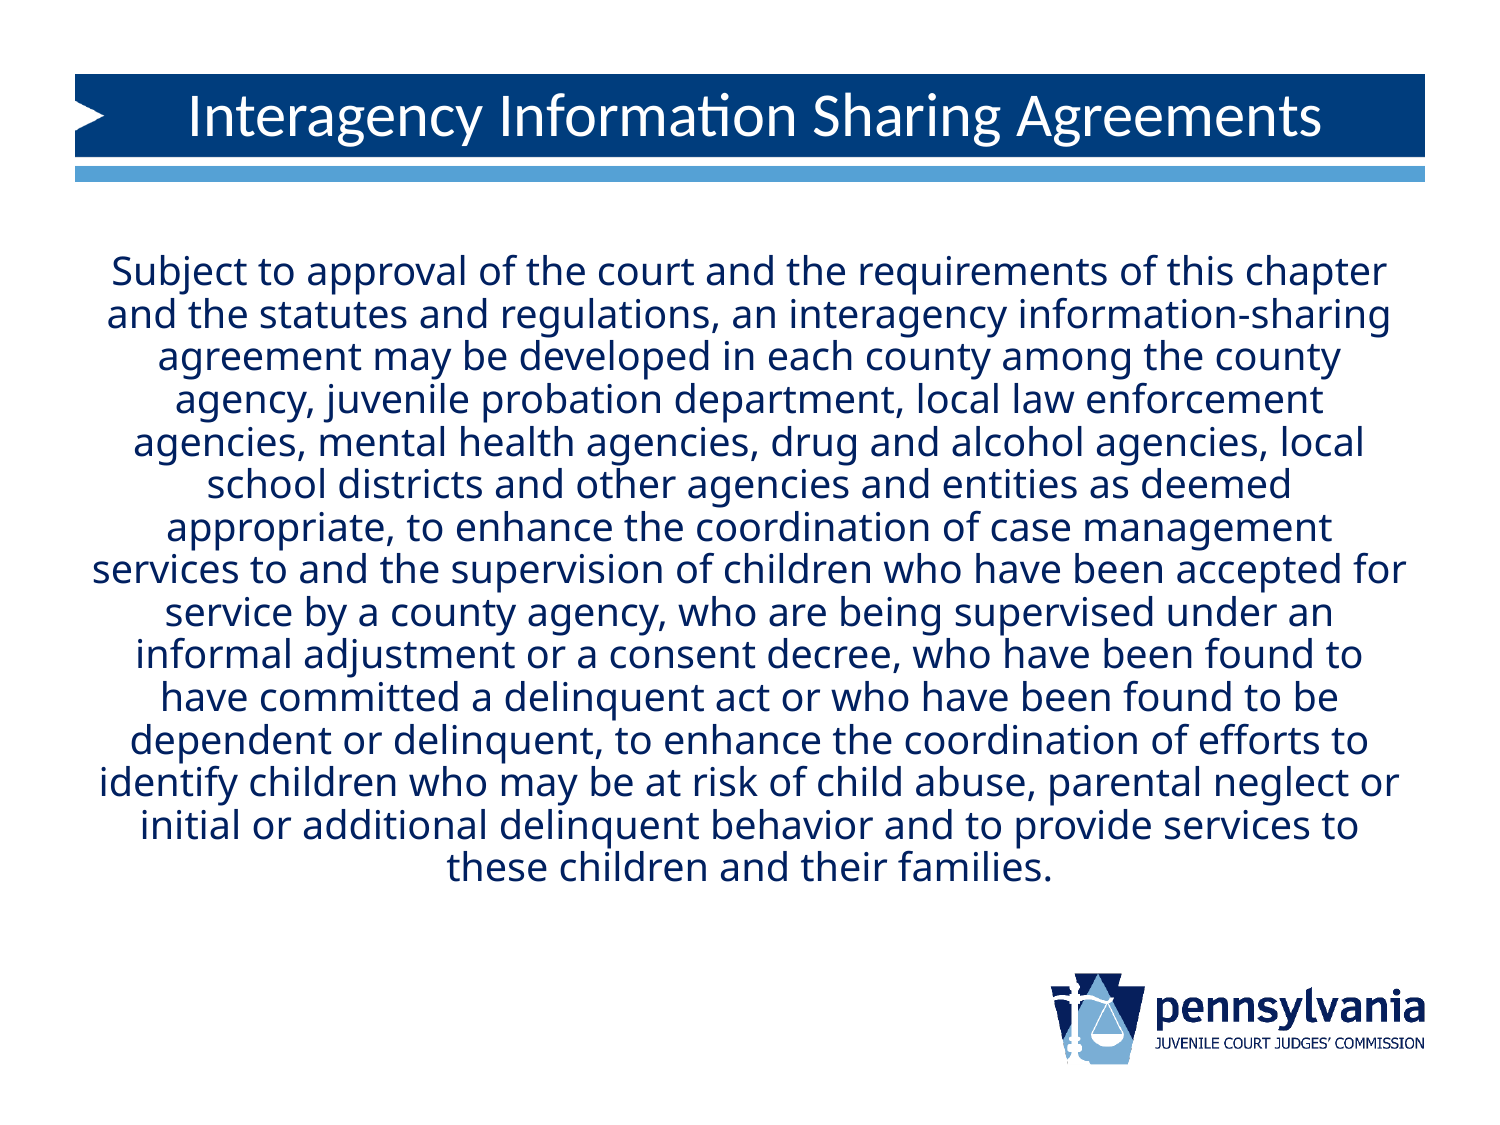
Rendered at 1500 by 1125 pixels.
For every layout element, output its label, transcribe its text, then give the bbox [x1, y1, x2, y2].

text_box Interagency Information Sharing Agreements [74, 75, 1438, 188]
picture [1025, 949, 1450, 1088]
list Subject to approval of the court and the requirements of this chapter and the statutes and regulations, an interagency information-sharing agreement may be developed in each county among the county agency, juvenile probation department, local law enforcement agencies, mental health agencies, drug and alcohol agencies, local school districts and other agencies and entities as deemed appropriate, to enhance the coordination of case management services to and the supervision of children who have been accepted for service by a county agency, who are being supervised under an informal adjustment or a consent decree, who have been found to have committed a delinquent act or who have been found to be dependent or delinquent, to enhance the coordination of efforts to identify children who may be at risk of child abuse, parental neglect or initial or additional delinquent behavior and to provide services to these children and their families. [75, 217, 1425, 925]
